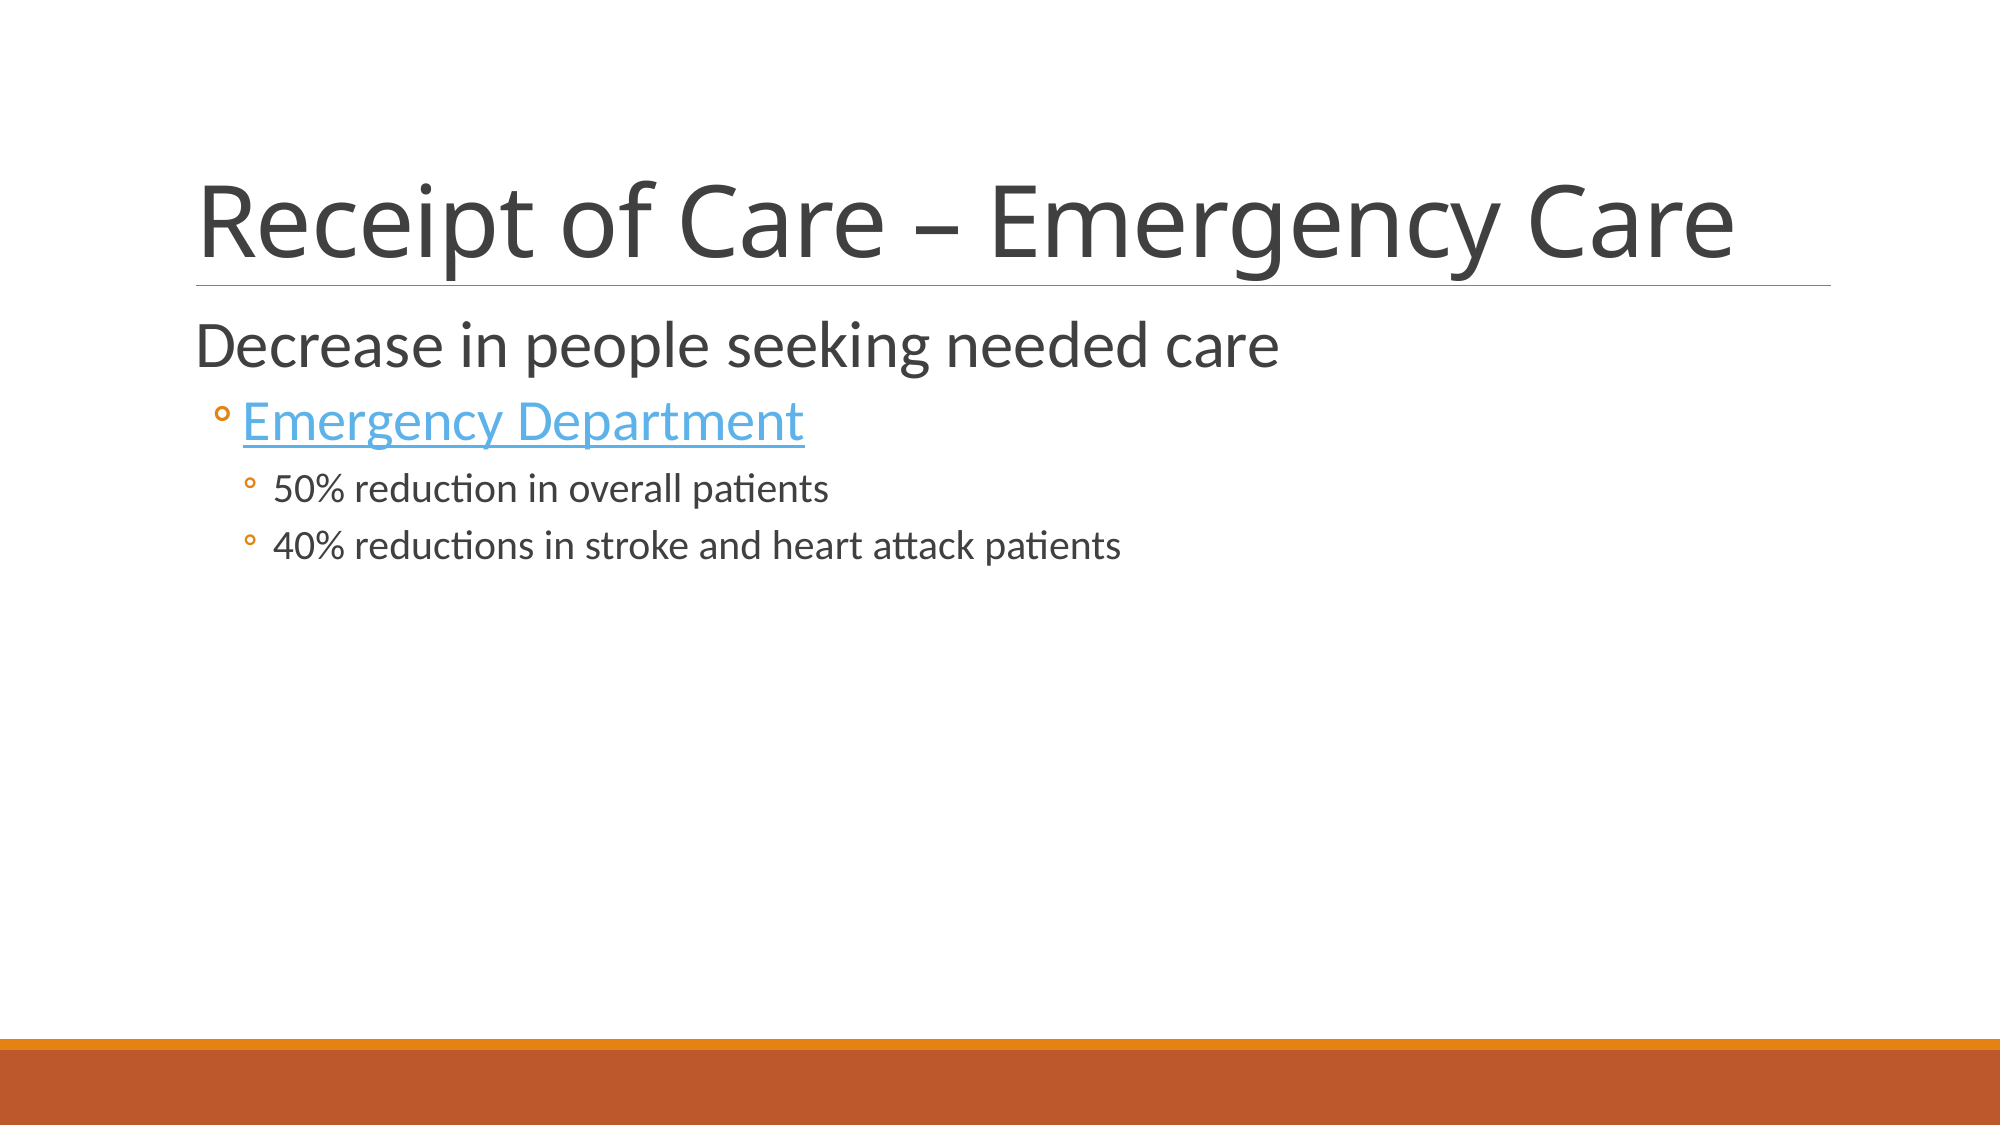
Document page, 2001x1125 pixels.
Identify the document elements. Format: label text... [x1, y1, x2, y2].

list Decrease in people seeking needed care Emergency Department 50% reduction in overall patients 40% reductions in stroke and heart attack patients [180, 302, 1830, 963]
title Receipt of Care – Emergency Care [180, 47, 1830, 285]
